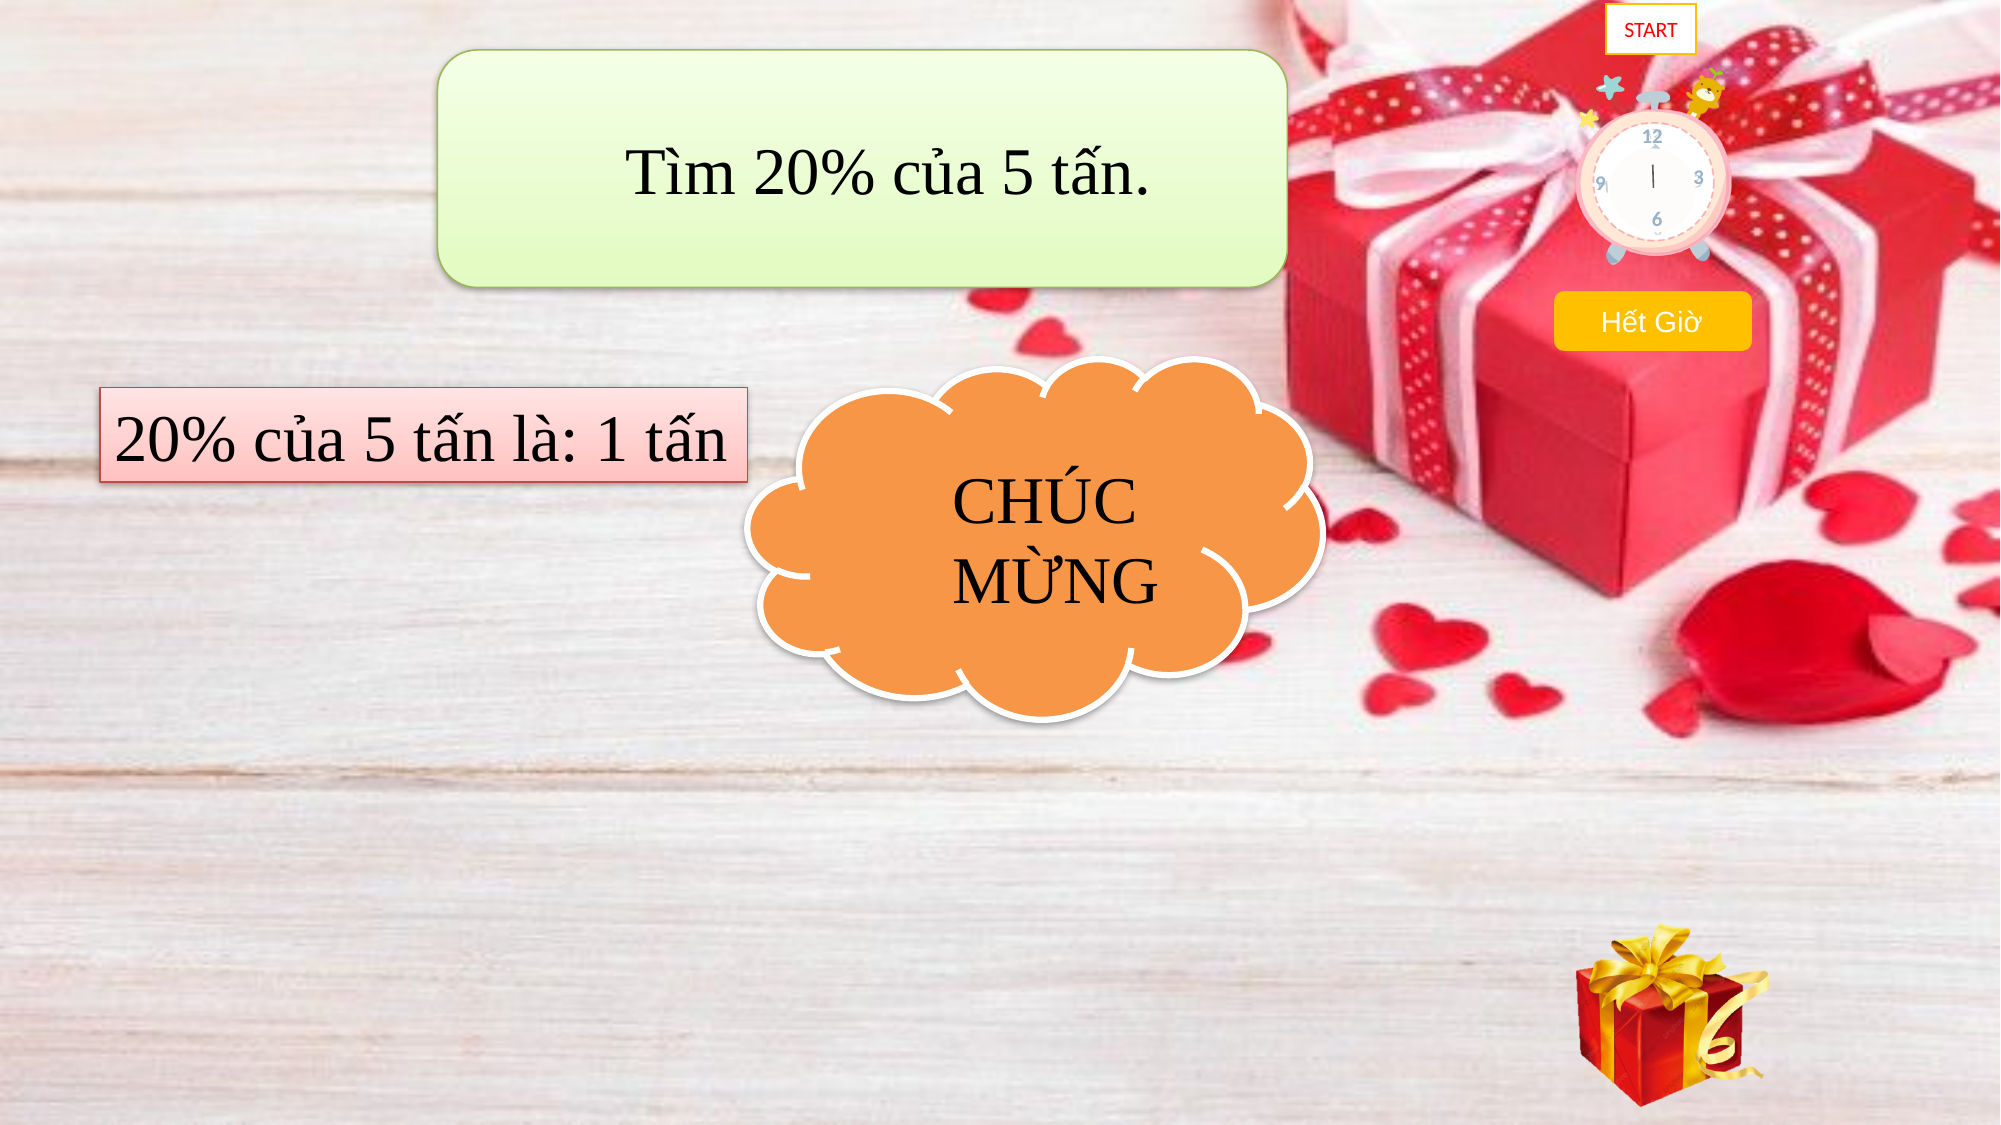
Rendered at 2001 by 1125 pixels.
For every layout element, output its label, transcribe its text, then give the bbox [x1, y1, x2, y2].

picture [0, 0, 2001, 1125]
text_box 20% của 5 tấn là: 1 tấn [99, 387, 748, 483]
text_box [436, 49, 1289, 289]
text_box [744, 356, 1327, 723]
text_box Tìm 20% của 5 tấn. [444, 120, 1332, 216]
text_box CHÚC MỪNG [937, 449, 1225, 625]
text_box START [1605, 3, 1696, 52]
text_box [1554, 291, 1753, 351]
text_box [1609, 148, 1696, 233]
